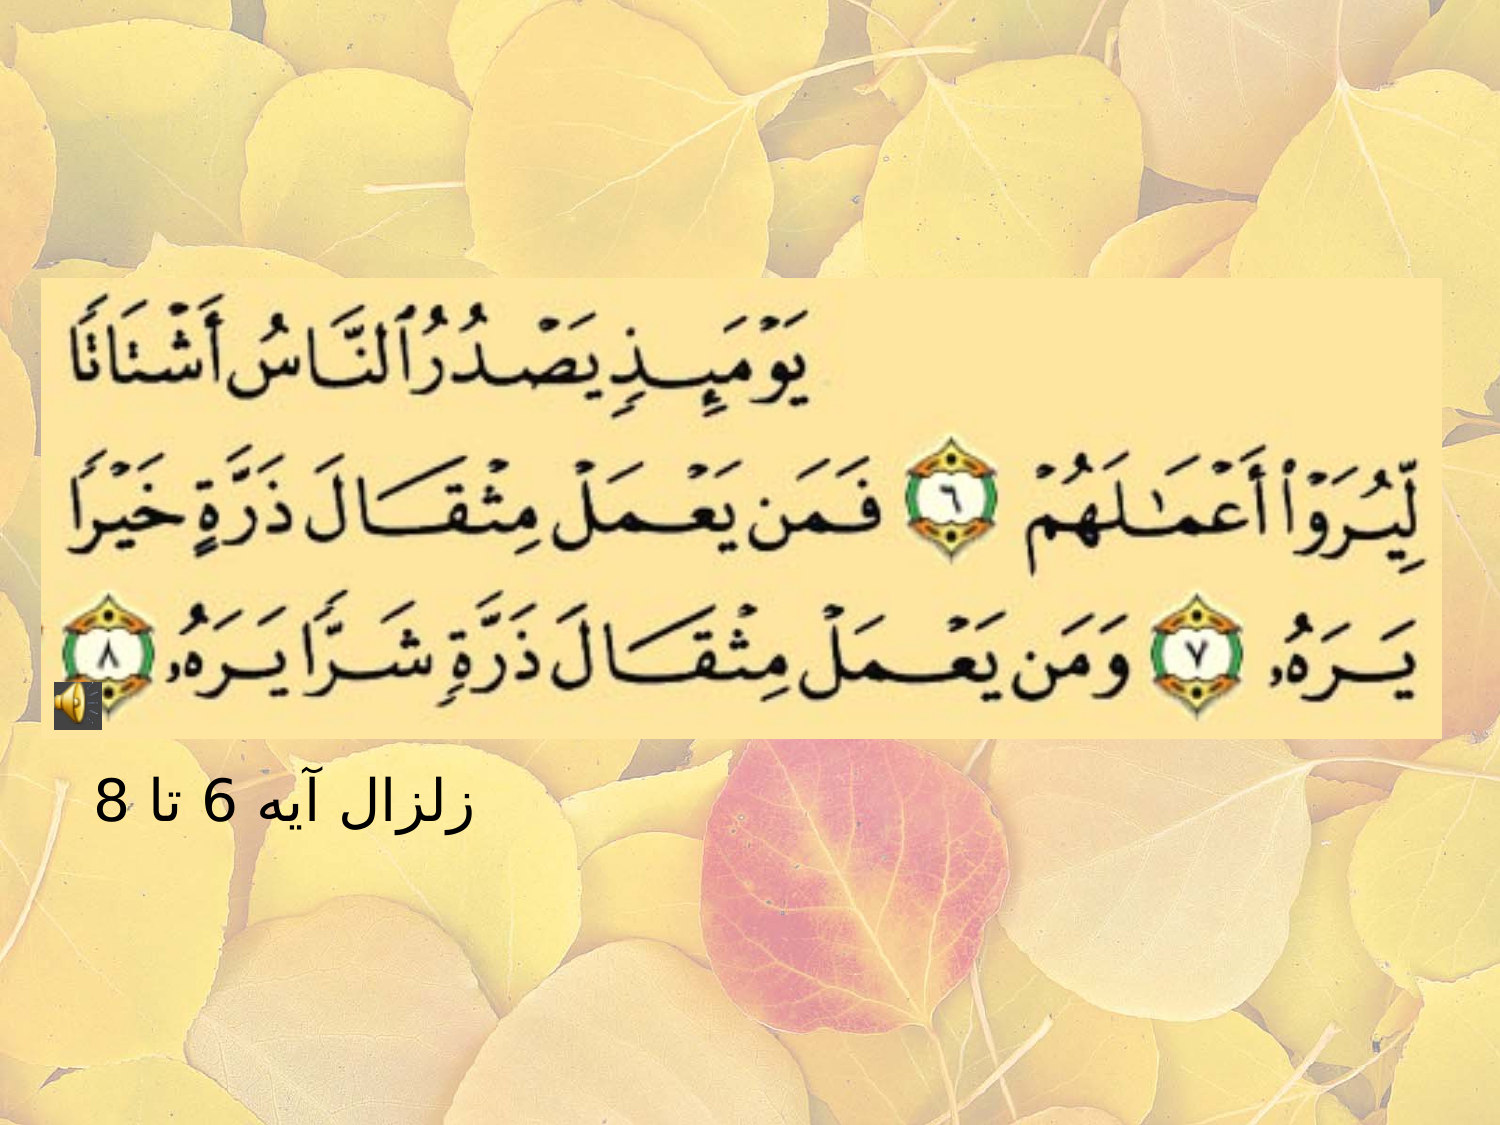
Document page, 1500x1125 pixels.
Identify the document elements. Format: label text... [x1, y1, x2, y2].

picture [0, 0, 1500, 1125]
title زلزال آيه 6 تا 8 [0, 704, 569, 892]
